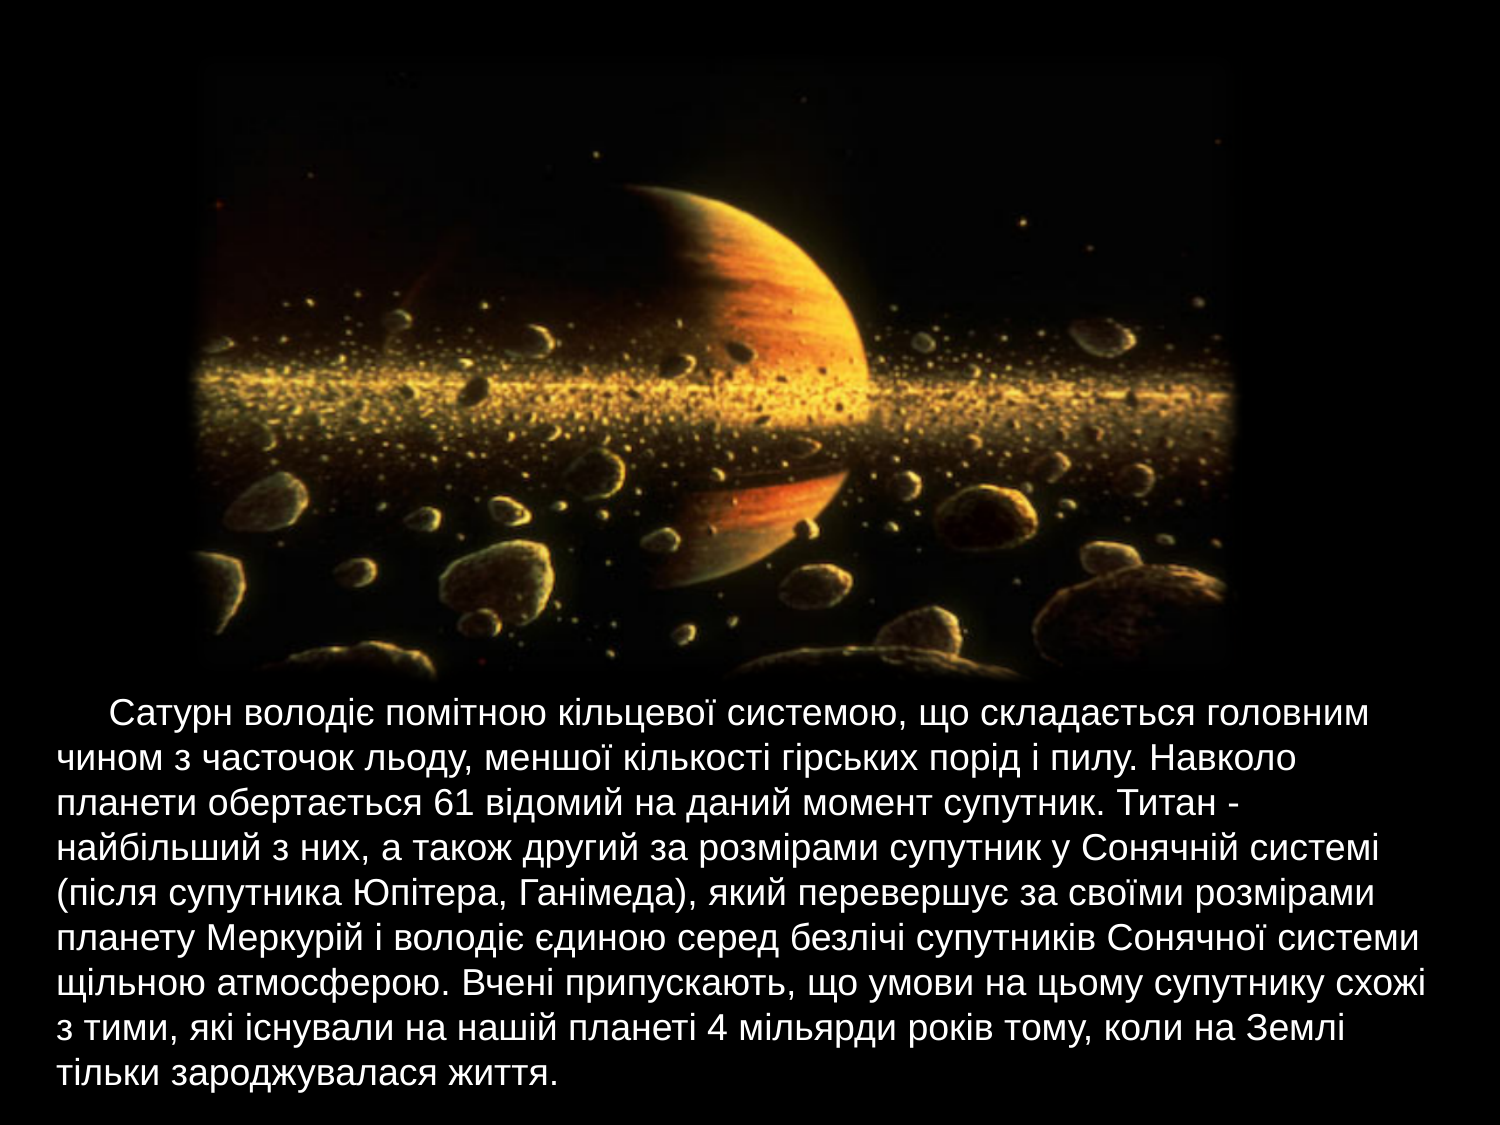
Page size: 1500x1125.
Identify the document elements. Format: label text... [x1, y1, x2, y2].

picture [182, 42, 1247, 685]
text_box Сатурн володіє помітною кільцевої системою, що складається головним чином з часточок льоду, меншої кількості гірських порід і пилу. Навколо планети обертається 61 відомий на даний момент супутник. Титан - найбільший з них, а також другий за розмірами супутник у Сонячній системі (після супутника Юпітера, Ганімеда), який перевершує за своїми розмірами планету Меркурій і володіє єдиною серед безлічі супутників Сонячної системи щільною атмосферою. Вчені припускають, що умови на цьому супутнику схожі з тими, які існували на нашій планеті 4 мільярди років тому, коли на Землі тільки зароджувалася життя. [41, 680, 1459, 1101]
